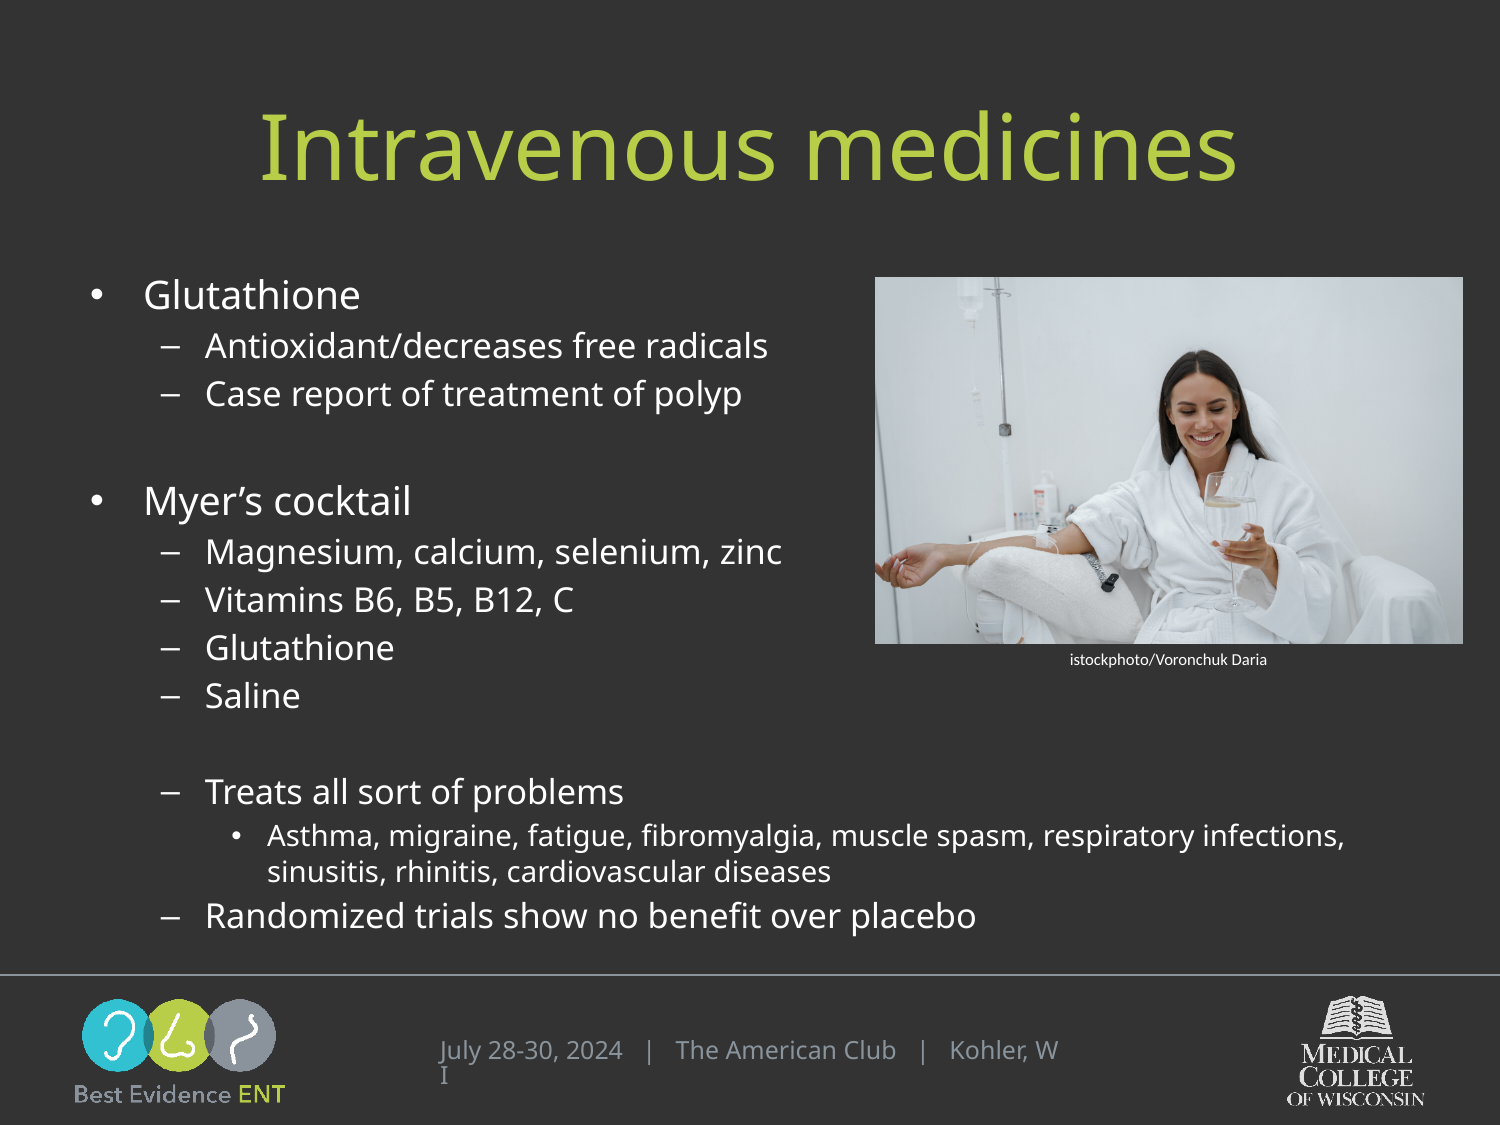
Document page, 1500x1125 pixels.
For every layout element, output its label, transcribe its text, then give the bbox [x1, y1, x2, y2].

list Glutathione Antioxidant/decreases free radicals Case report of treatment of polyp Myer’s cocktail Magnesium, calcium, selenium, zinc Vitamins B6, B5, B12, C Glutathione Saline Treats all sort of problems Asthma, migraine, fatigue, fibromyalgia, muscle spasm, respiratory infections, sinusitis, rhinitis, cardiovascular diseases Randomized trials show no benefit over placebo [75, 262, 1450, 950]
picture [874, 276, 1463, 645]
text_box istockphoto/Voronchuk Daria [1054, 653, 1283, 676]
footer July 28-30, 2024 | The American Club | Kohler, WI [425, 1021, 1075, 1082]
title Intravenous medicines [75, 50, 1425, 238]
picture [75, 999, 285, 1103]
picture [1287, 996, 1425, 1106]
